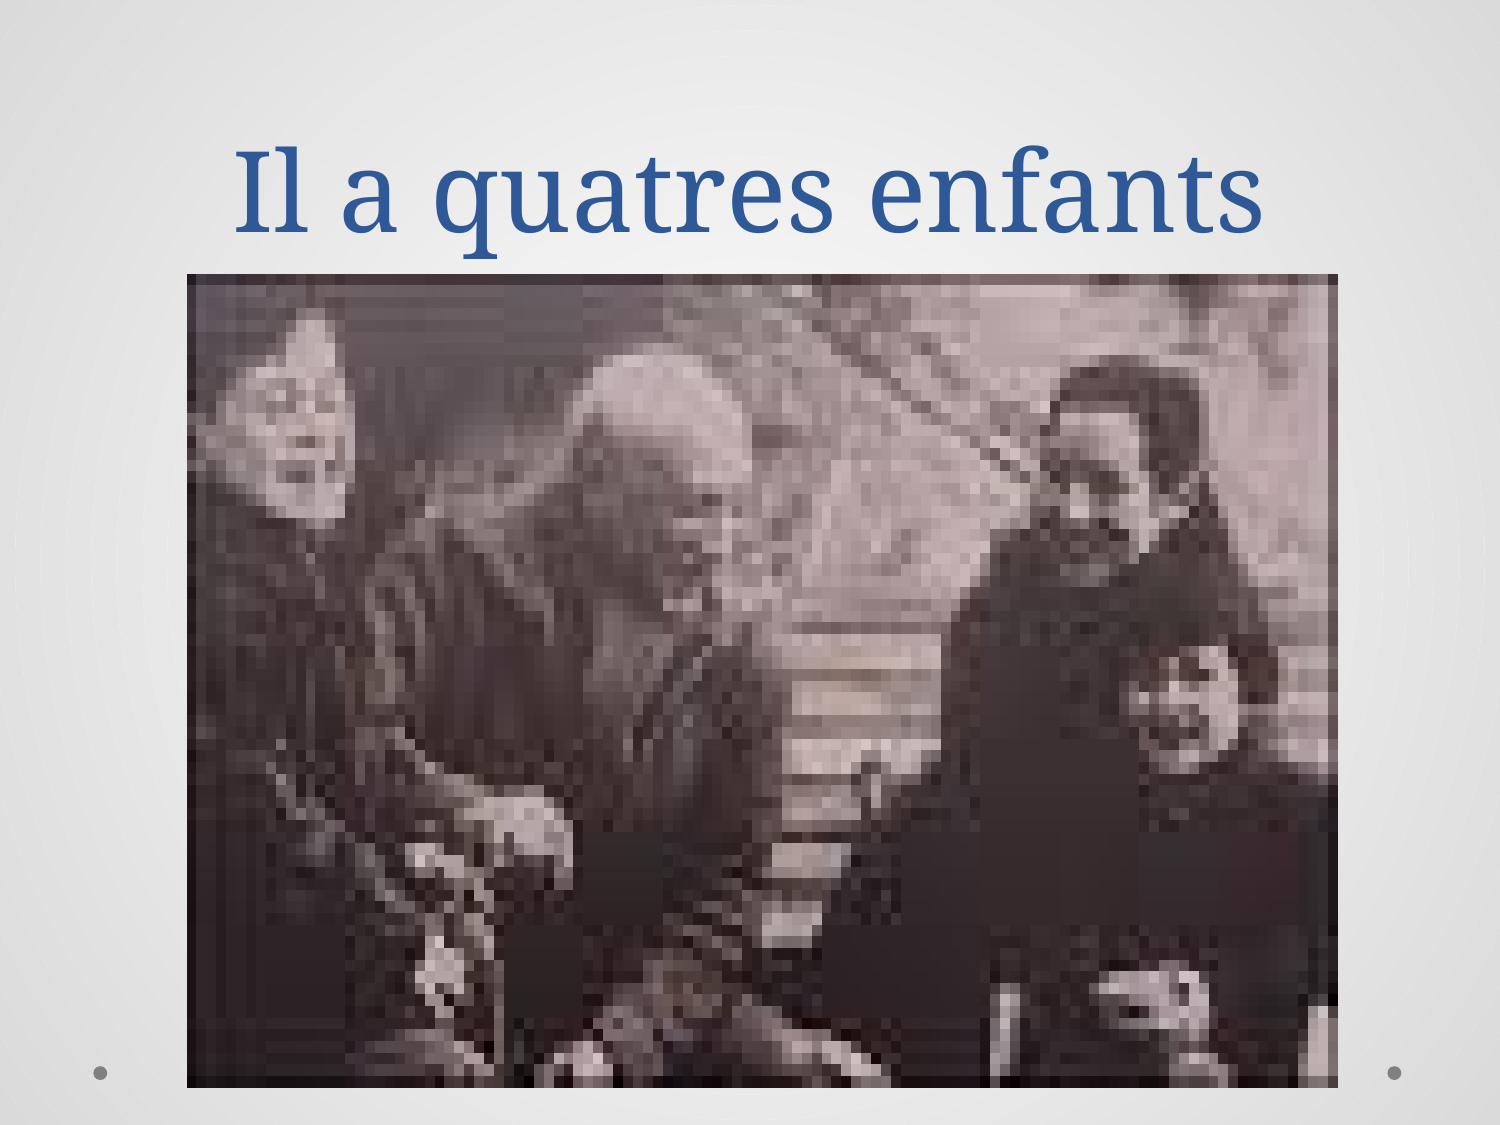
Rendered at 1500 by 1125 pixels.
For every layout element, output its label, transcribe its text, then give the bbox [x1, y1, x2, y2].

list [187, 274, 1338, 1088]
title Il a quatres enfants [75, 0, 1425, 263]
